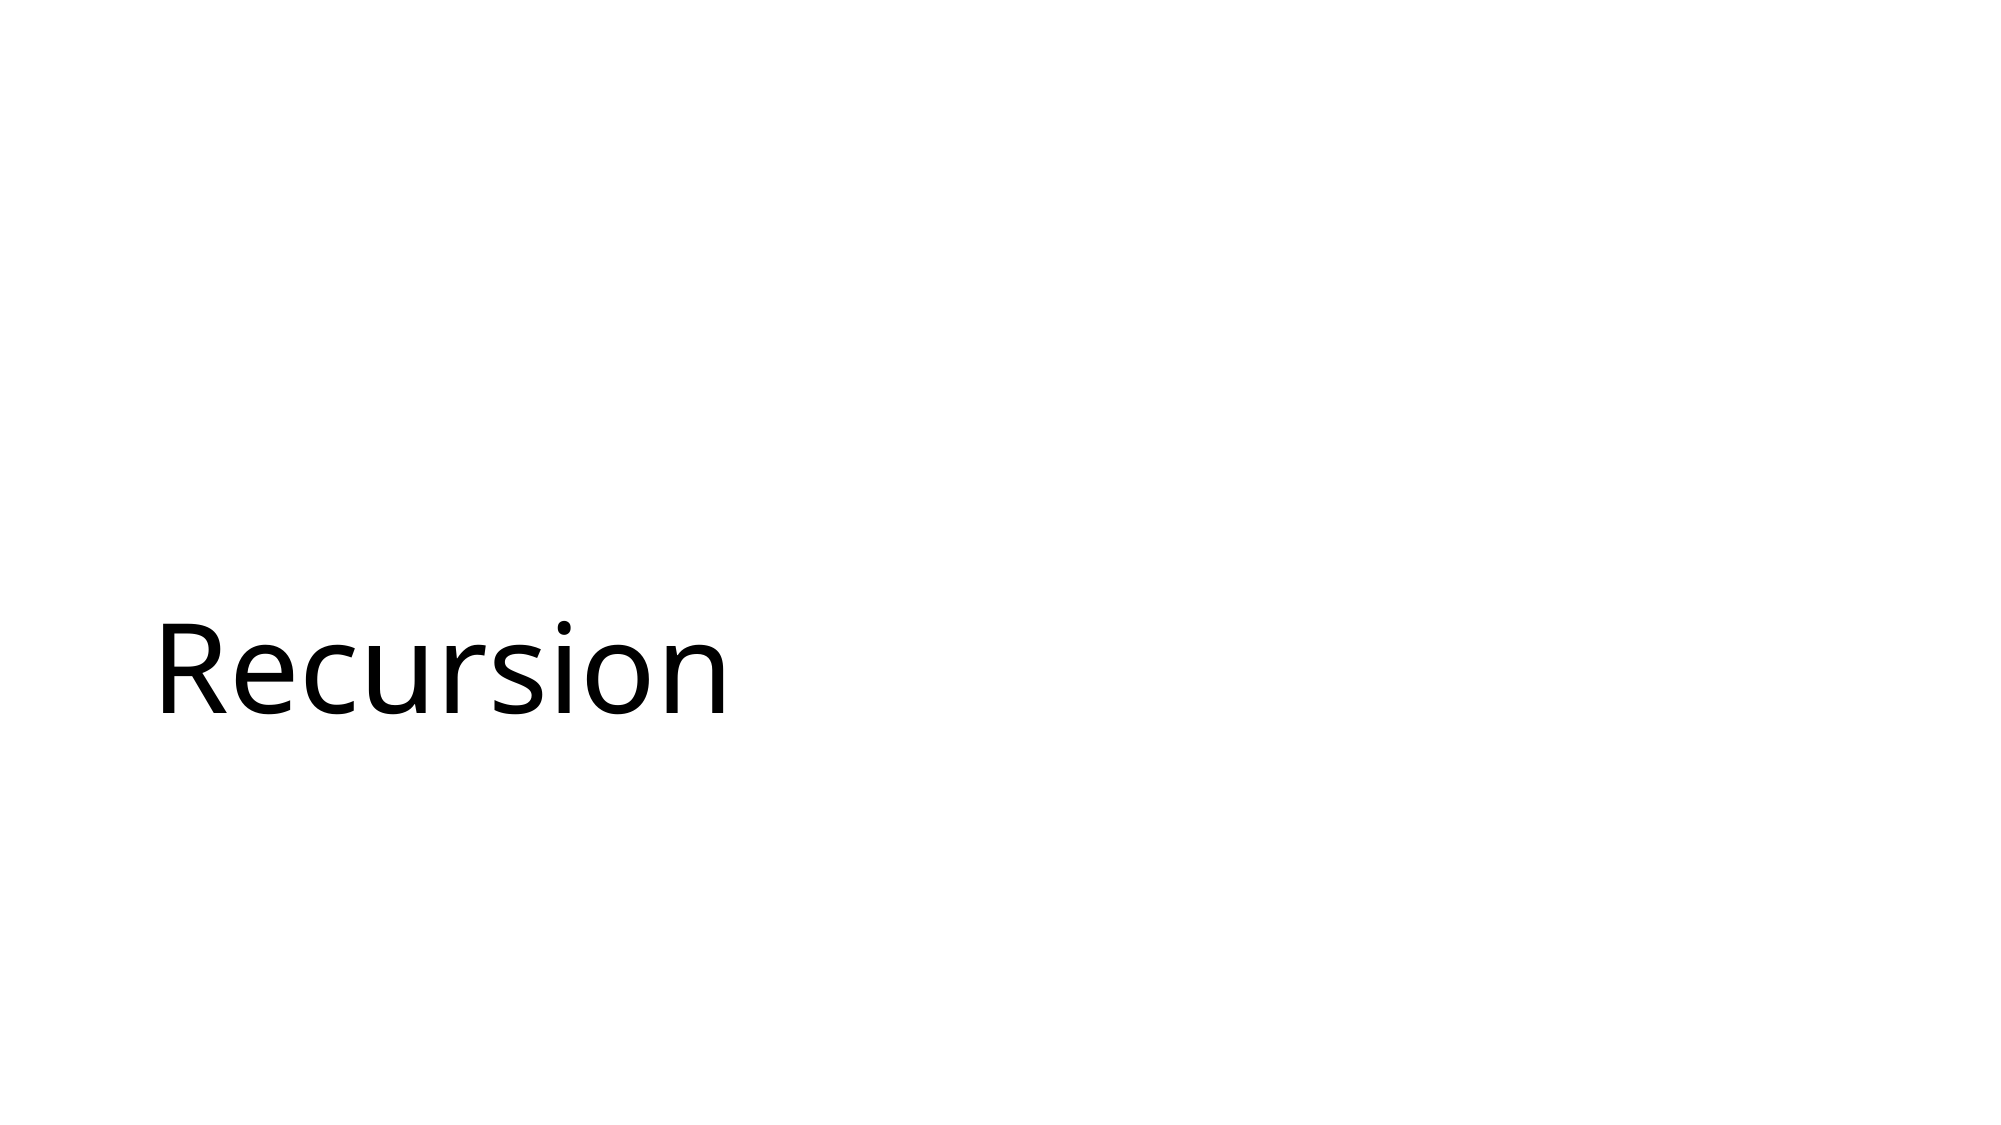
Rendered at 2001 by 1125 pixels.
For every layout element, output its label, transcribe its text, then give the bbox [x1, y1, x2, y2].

title Recursion [136, 280, 1862, 749]
